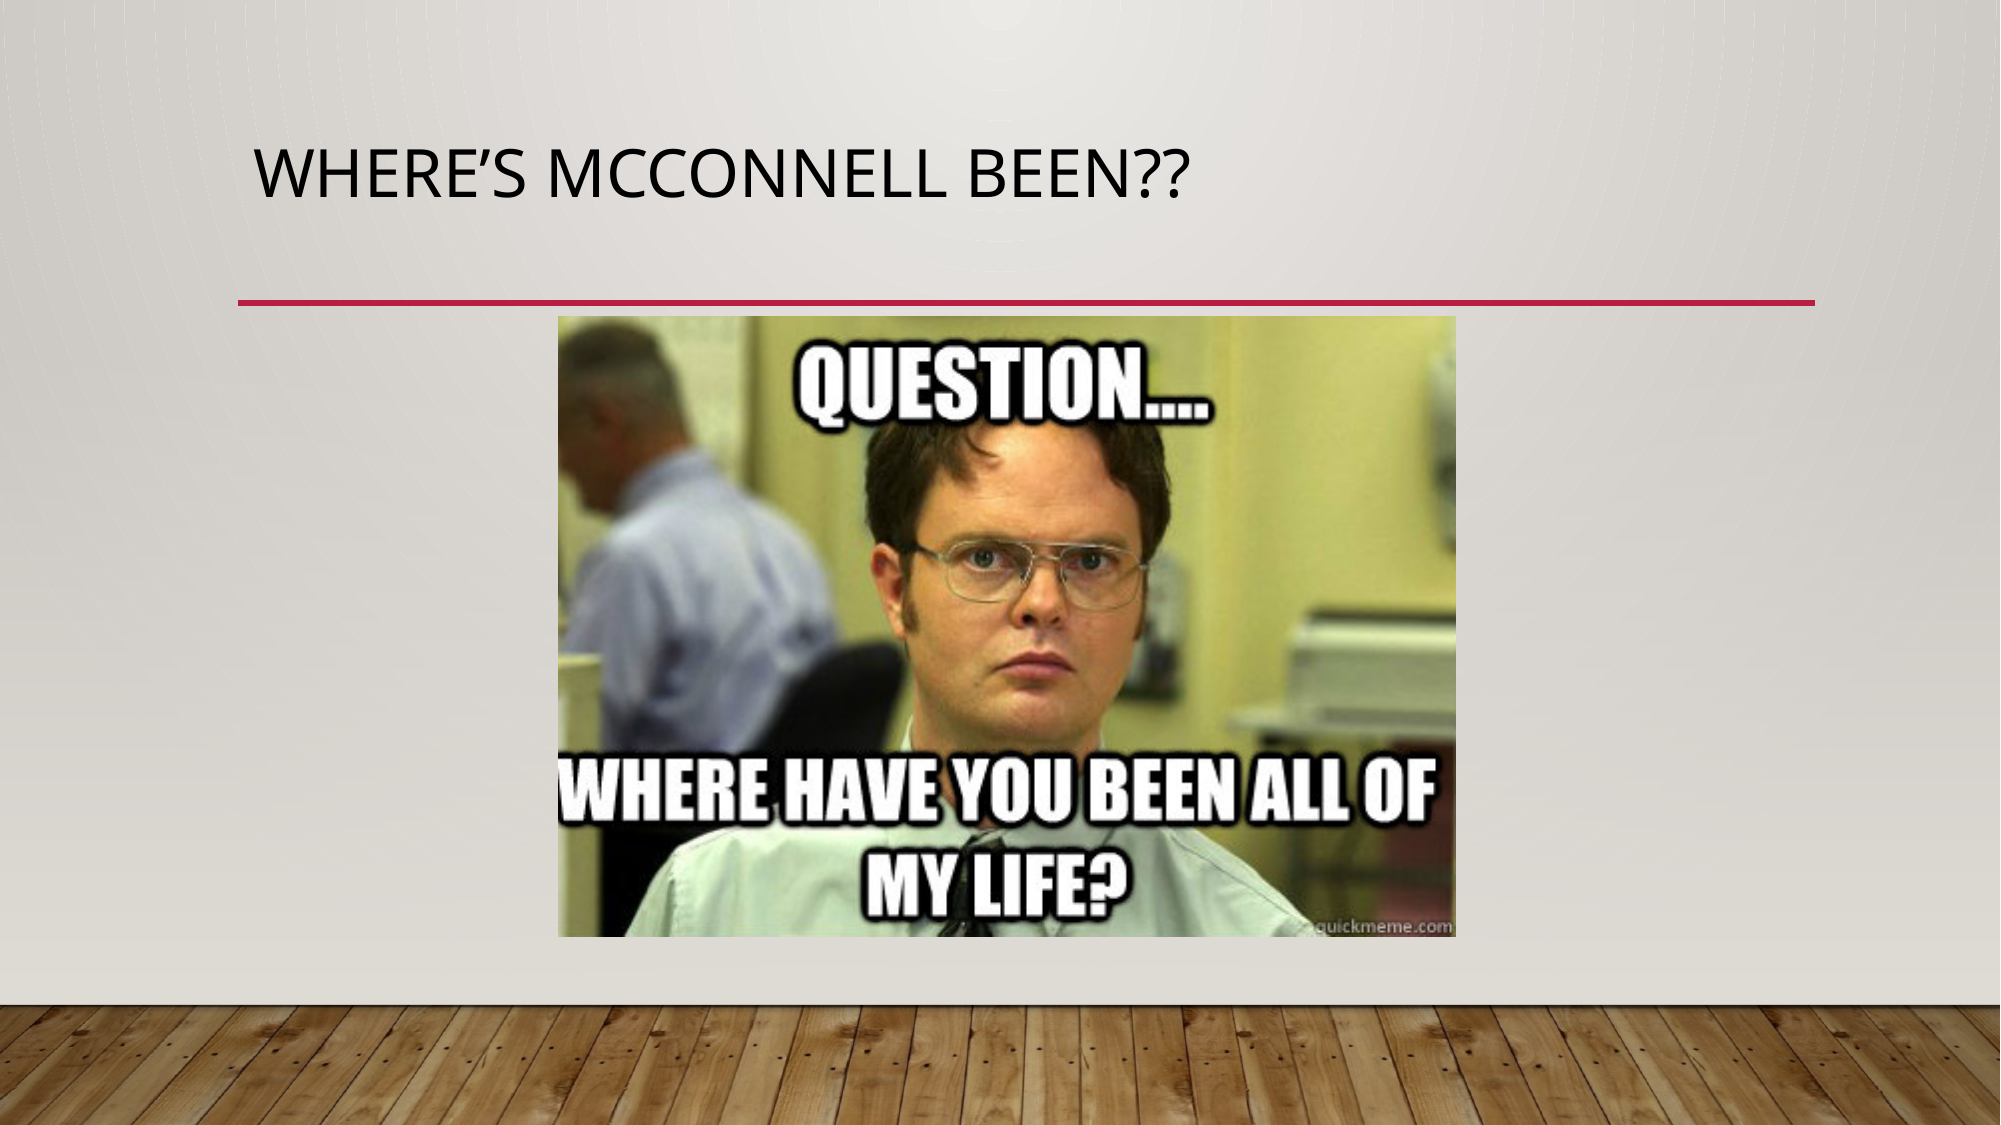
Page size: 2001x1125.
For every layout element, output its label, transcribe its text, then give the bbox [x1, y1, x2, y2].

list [558, 316, 1456, 937]
picture [0, 1005, 2000, 1125]
title Where’s McConnell been?? [238, 131, 1814, 305]
